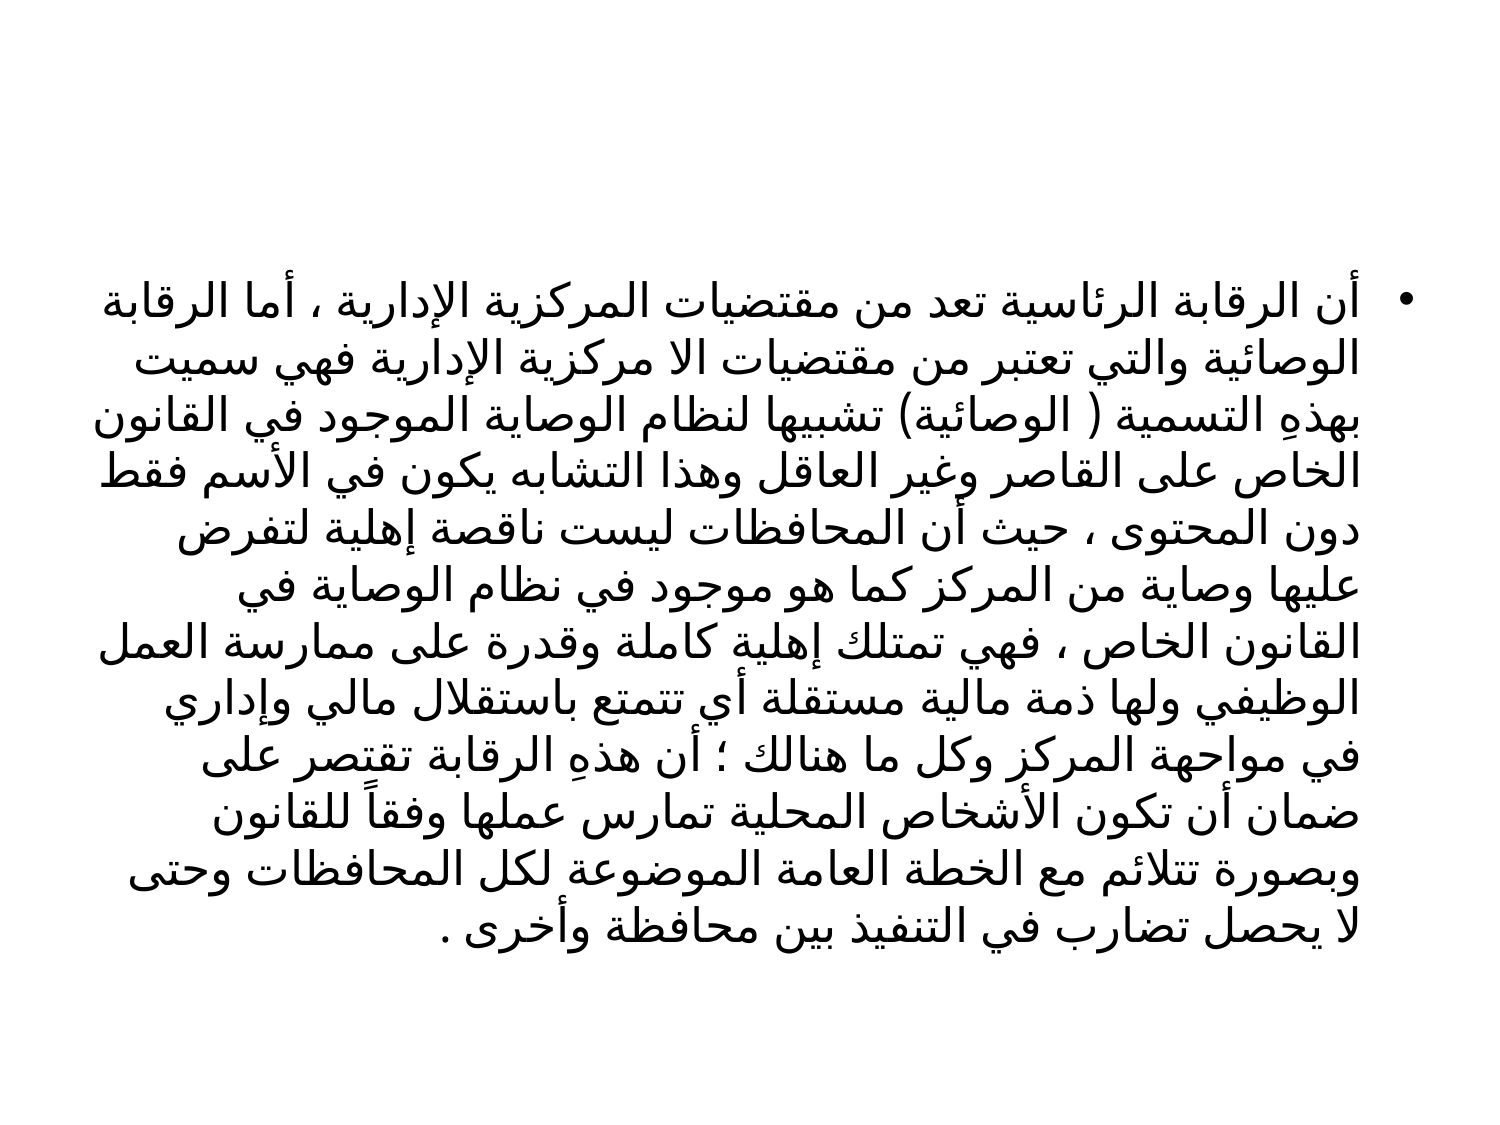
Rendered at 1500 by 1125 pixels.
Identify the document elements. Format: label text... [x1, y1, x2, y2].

list أن الرقابة الرئاسية تعد من مقتضيات المركزية الإدارية ، أما الرقابة الوصائية والتي تعتبر من مقتضيات الا مركزية الإدارية فهي سميت بهذهِ التسمية ( الوصائية) تشبيها لنظام الوصاية الموجود في القانون الخاص على القاصر وغير العاقل وهذا التشابه يكون في الأسم فقط دون المحتوى ، حيث أن المحافظات ليست ناقصة إهلية لتفرض عليها وصاية من المركز كما هو موجود في نظام الوصاية في القانون الخاص ، فهي تمتلك إهلية كاملة وقدرة على ممارسة العمل الوظيفي ولها ذمة مالية مستقلة أي تتمتع باستقلال مالي وإداري في مواحهة المركز وكل ما هنالك ؛ أن هذهِ الرقابة تقتصر على ضمان أن تكون الأشخاص المحلية تمارس عملها وفقاً للقانون وبصورة تتلائم مع الخطة العامة الموضوعة لكل المحافظات وحتى لا يحصل تضارب في التنفيذ بين محافظة وأخرى . [75, 262, 1425, 1005]
